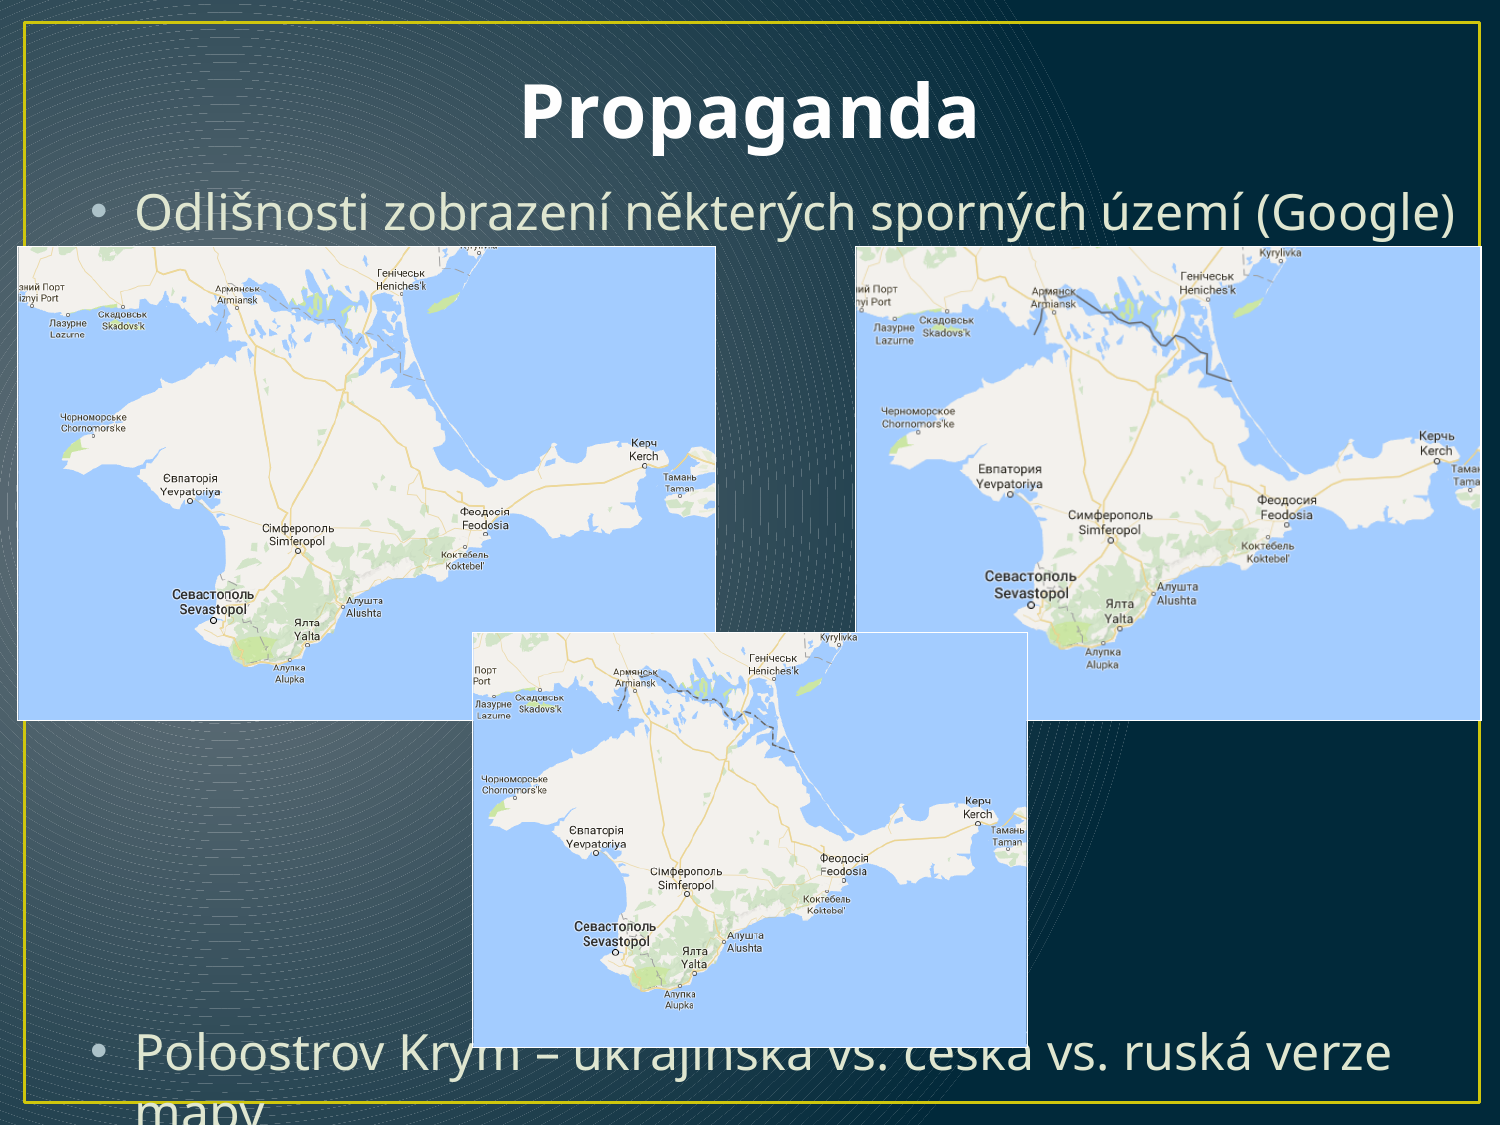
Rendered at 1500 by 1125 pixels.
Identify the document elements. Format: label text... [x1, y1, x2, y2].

picture [18, 246, 1481, 1047]
title Propaganda [75, 45, 1425, 161]
list Odlišnosti zobrazení některých sporných území (Google) Poloostrov Krym – ukrajinská vs. česká vs. ruská verze mapy [74, 172, 1500, 1125]
